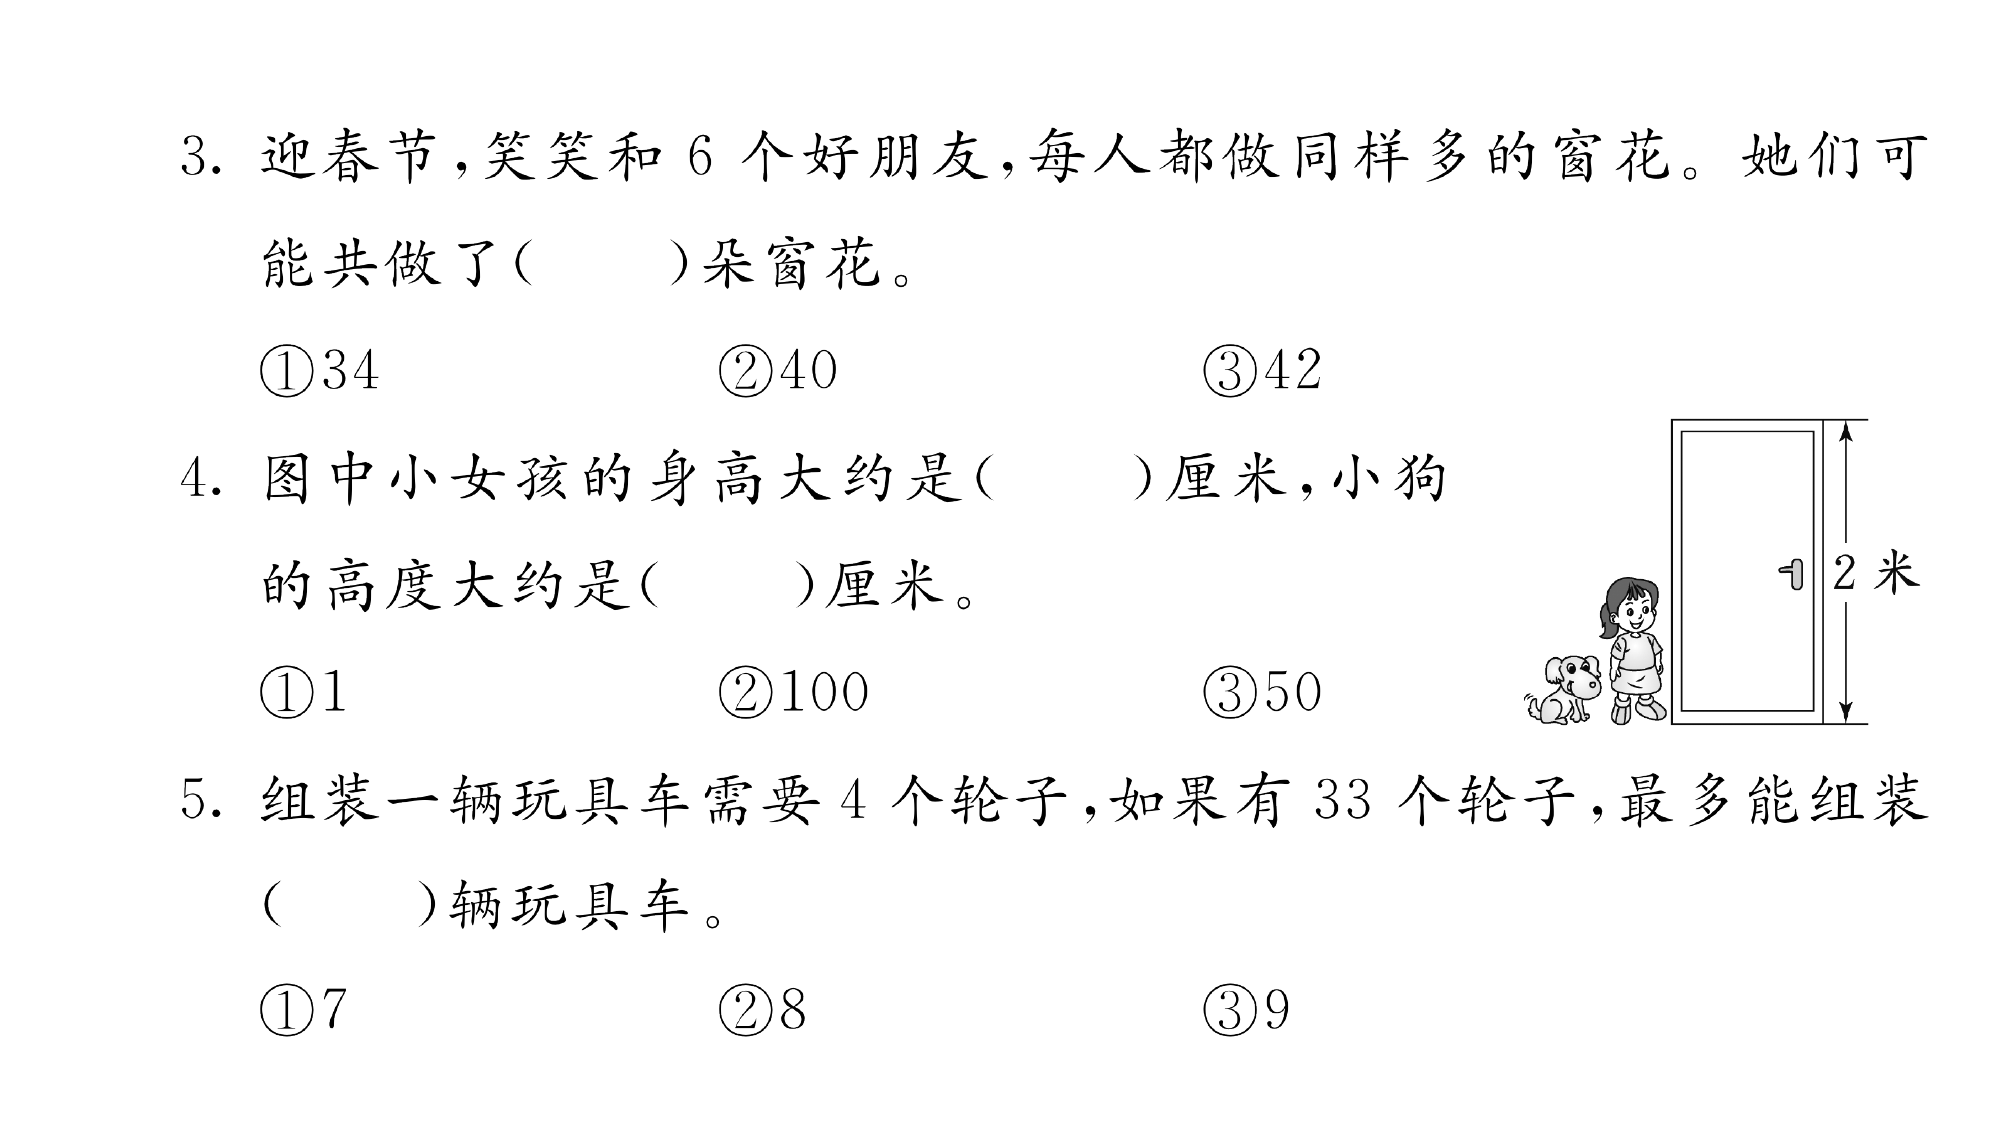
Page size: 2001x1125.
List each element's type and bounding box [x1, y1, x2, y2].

picture [177, 118, 2000, 1063]
